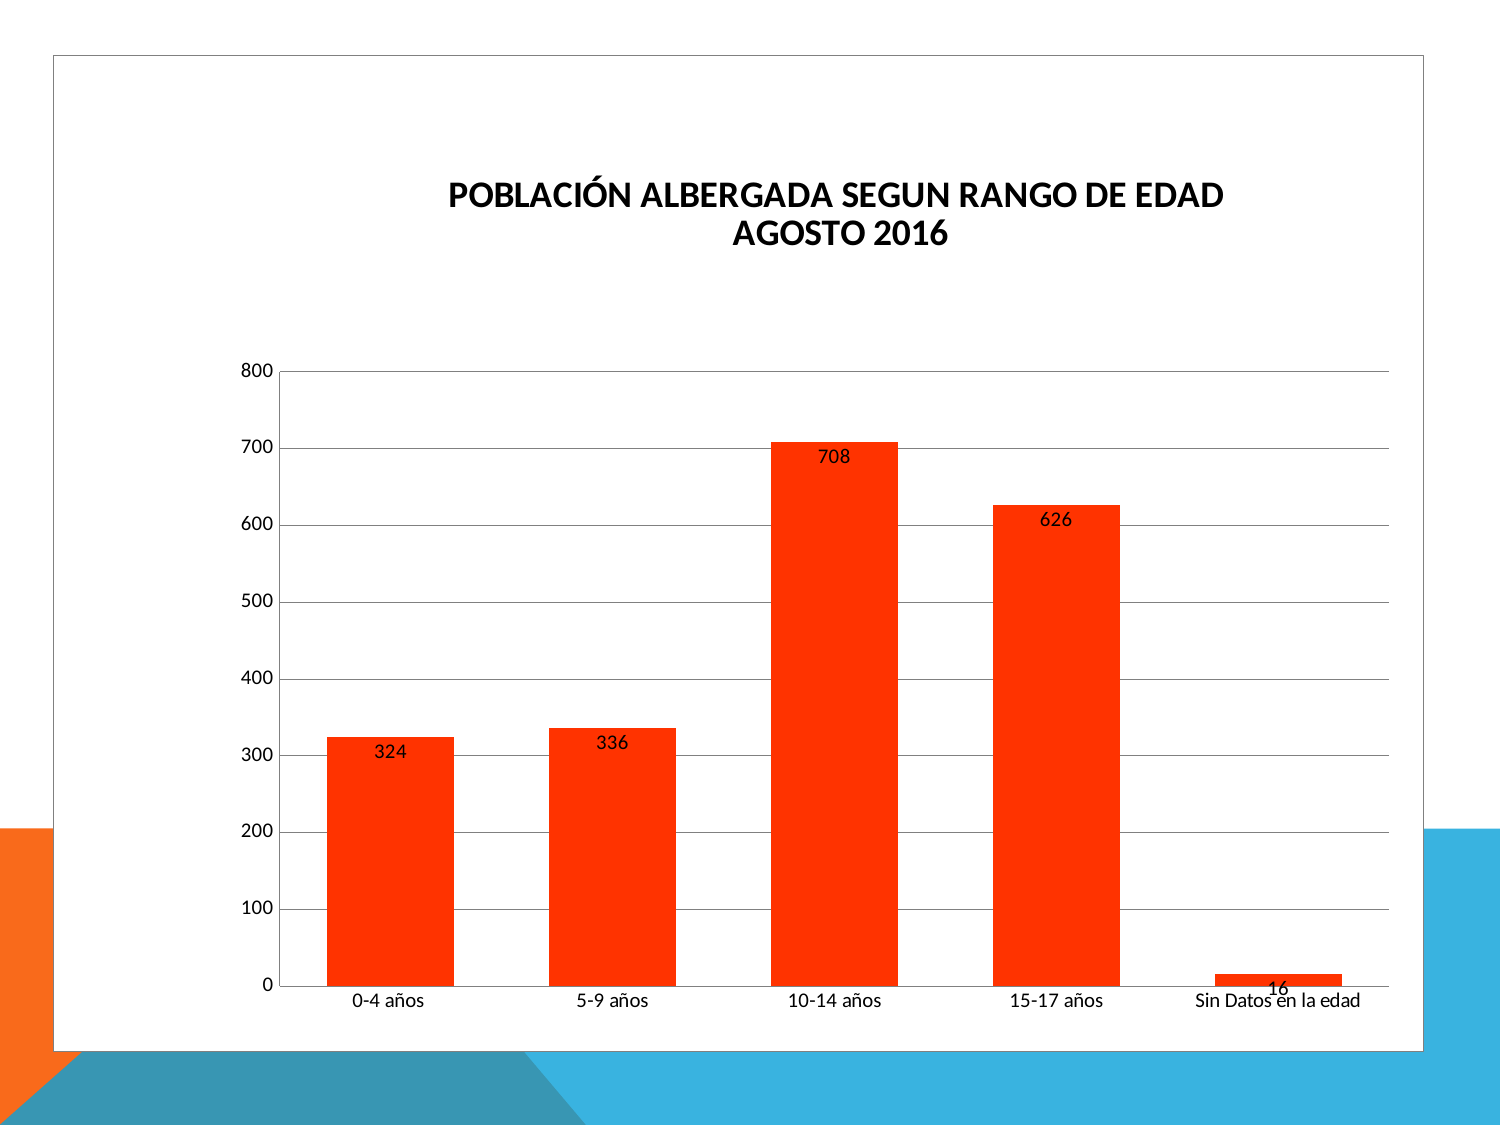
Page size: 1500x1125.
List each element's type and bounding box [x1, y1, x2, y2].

chart [52, 54, 1424, 1052]
